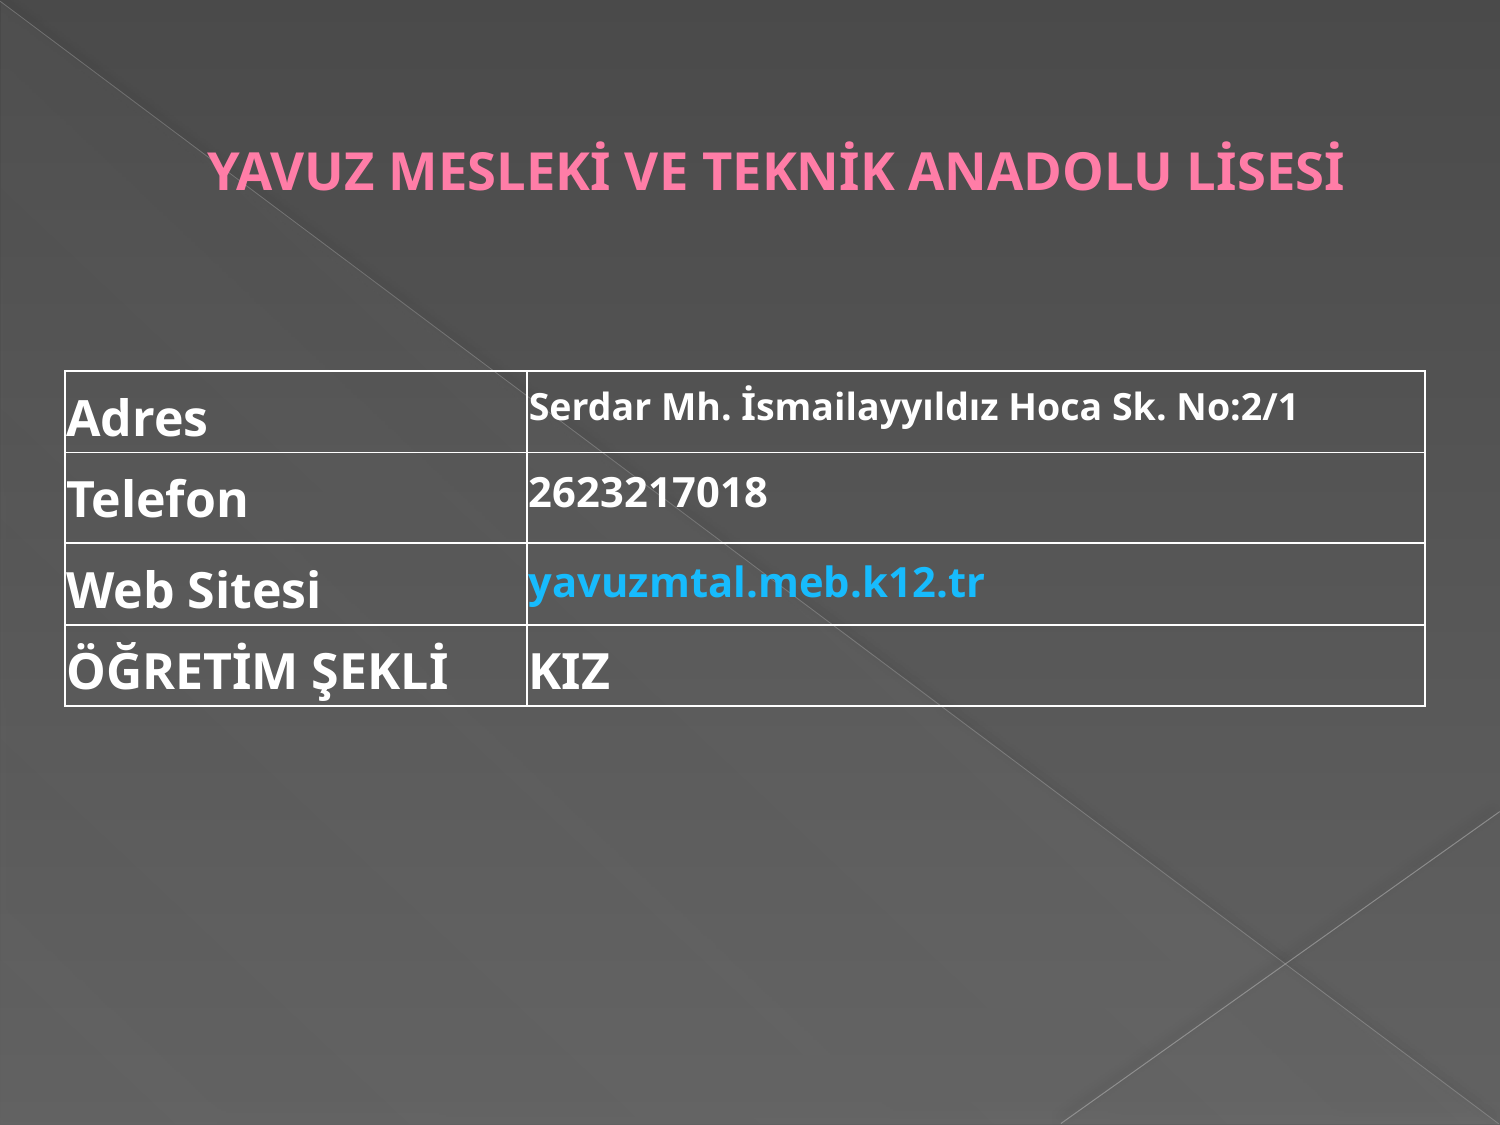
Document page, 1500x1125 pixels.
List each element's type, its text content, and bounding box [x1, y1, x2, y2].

table_cell KIZ [528, 626, 1424, 705]
table_header Adres [66, 372, 526, 452]
table_cell Web Sitesi [66, 544, 526, 624]
table_header Serdar Mh. İsmailayyıldız Hoca Sk. No:2/1 [528, 372, 1424, 452]
table_cell yavuzmtal.meb.k12.tr [528, 544, 1424, 624]
title YAVUZ MESLEKİ VE TEKNİK ANADOLU LİSESİ [75, 66, 1425, 274]
table_cell ÖĞRETİM ŞEKLİ [66, 626, 526, 705]
table_cell 2623217018 [528, 453, 1424, 542]
table_cell Telefon [66, 453, 526, 542]
